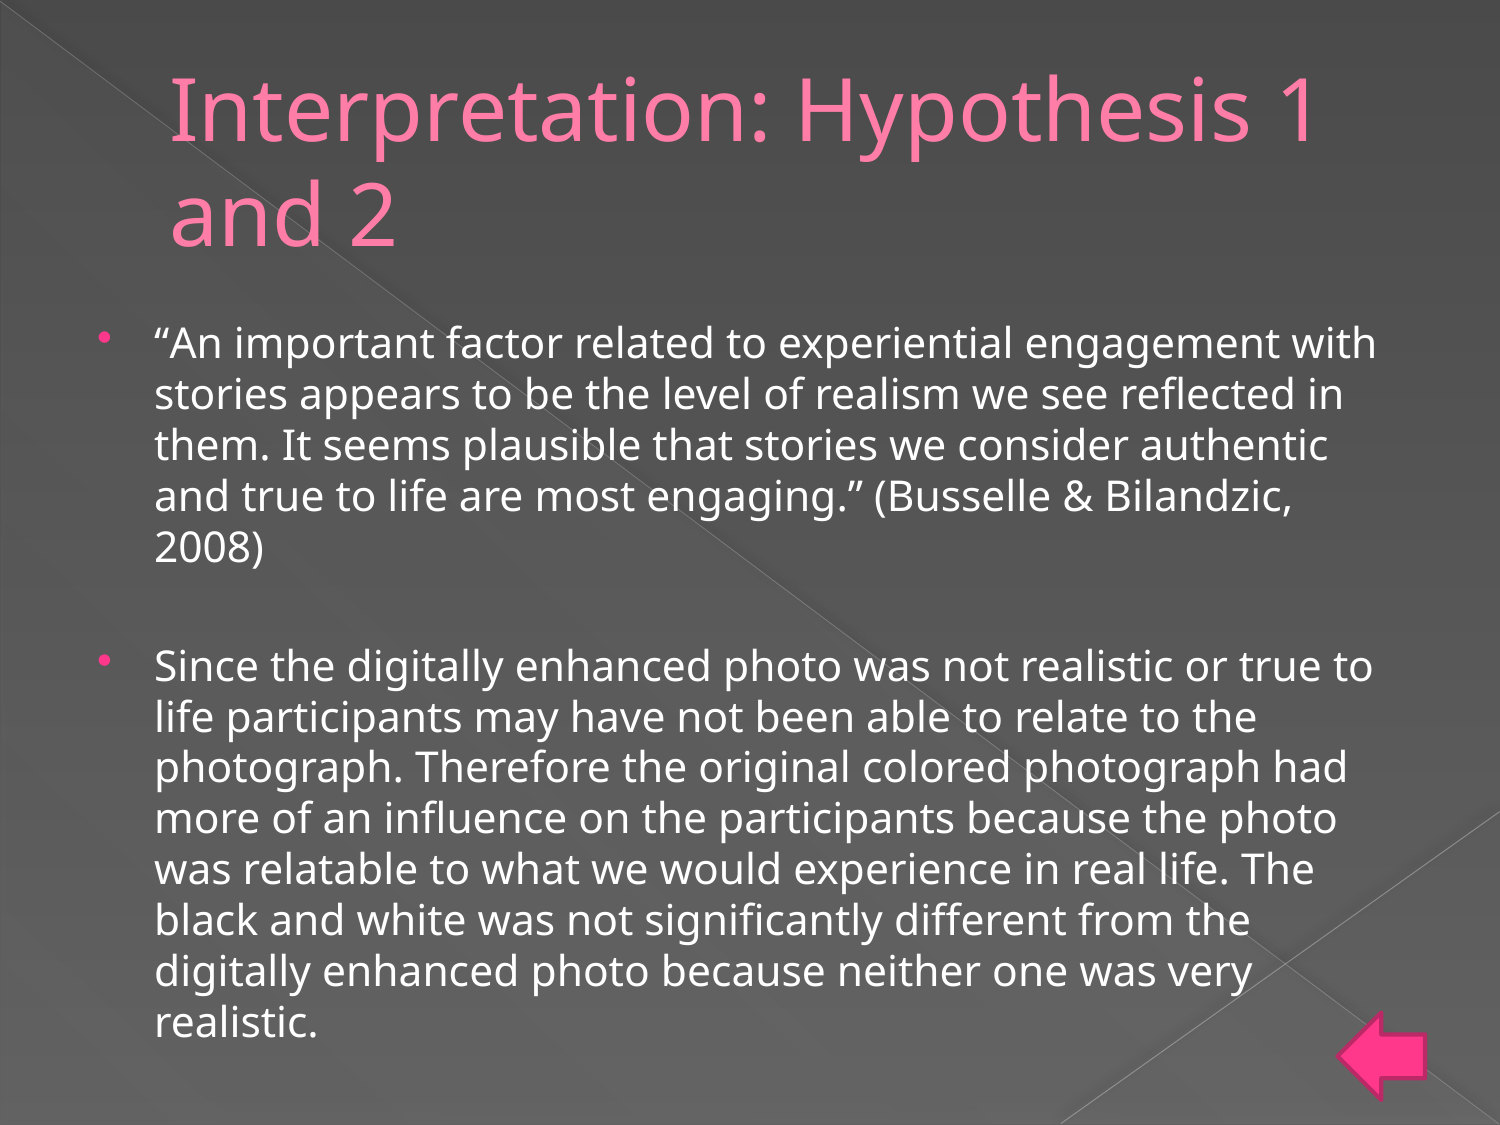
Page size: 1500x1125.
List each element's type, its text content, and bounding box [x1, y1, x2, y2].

title Interpretation: Hypothesis 1 and 2 [75, 43, 1425, 274]
list “An important factor related to experiential engagement with stories appears to be the level of realism we see reflected in them. It seems plausible that stories we consider authentic and true to life are most engaging.” (Busselle & Bilandzic, 2008) Since the digitally enhanced photo was not realistic or true to life participants may have not been able to relate to the photograph. Therefore the original colored photograph had more of an influence on the participants because the photo was relatable to what we would experience in real life. The black and white was not significantly different from the digitally enhanced photo because neither one was very realistic. [75, 308, 1425, 1059]
text_box [1335, 1010, 1428, 1102]
